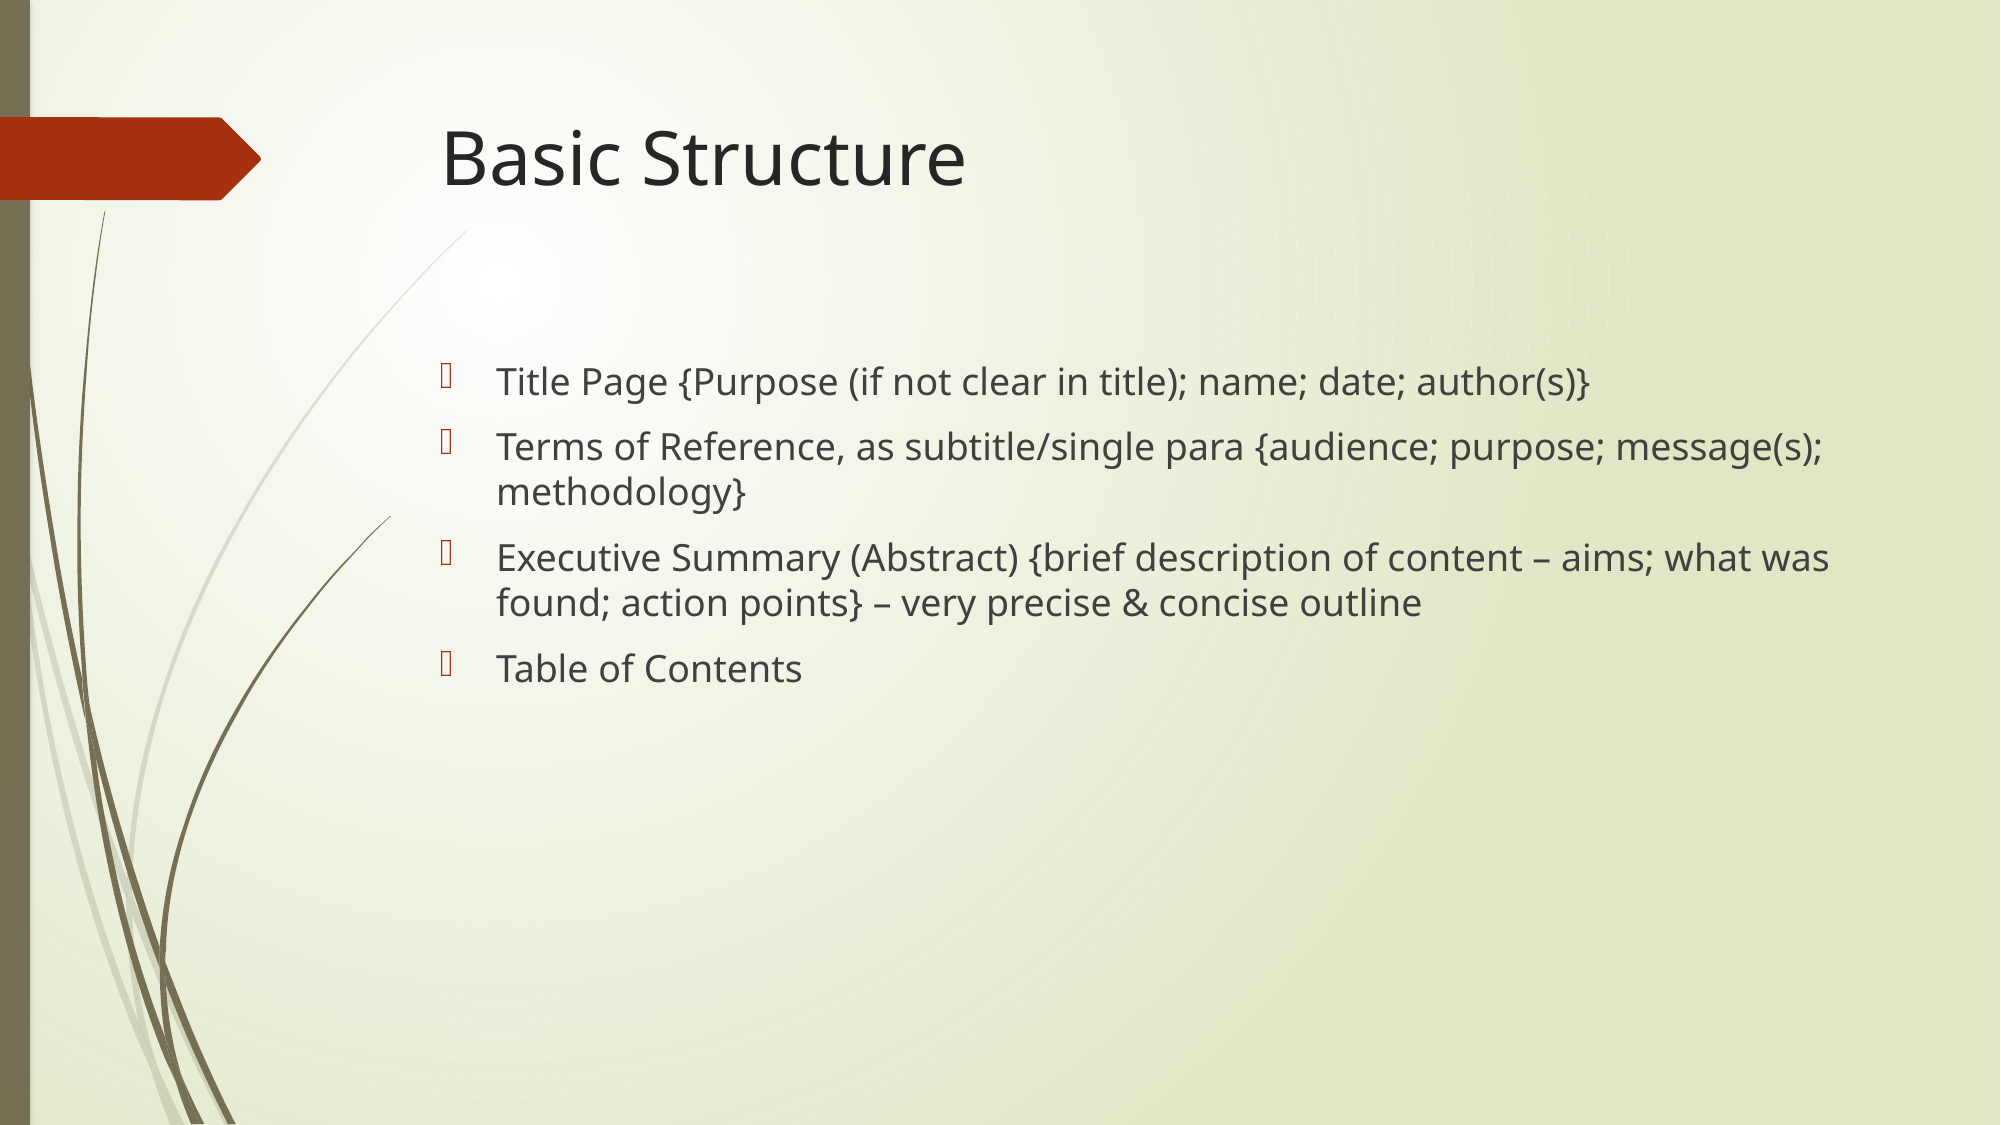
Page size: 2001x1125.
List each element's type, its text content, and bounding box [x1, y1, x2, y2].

title Basic Structure [425, 102, 1888, 313]
list Title Page {Purpose (if not clear in title); name; date; author(s)} Terms of Reference, as subtitle/single para {audience; purpose; message(s); methodology} Executive Summary (Abstract) {brief description of content – aims; what was found; action points} – very precise & concise outline Table of Contents [424, 350, 1888, 970]
